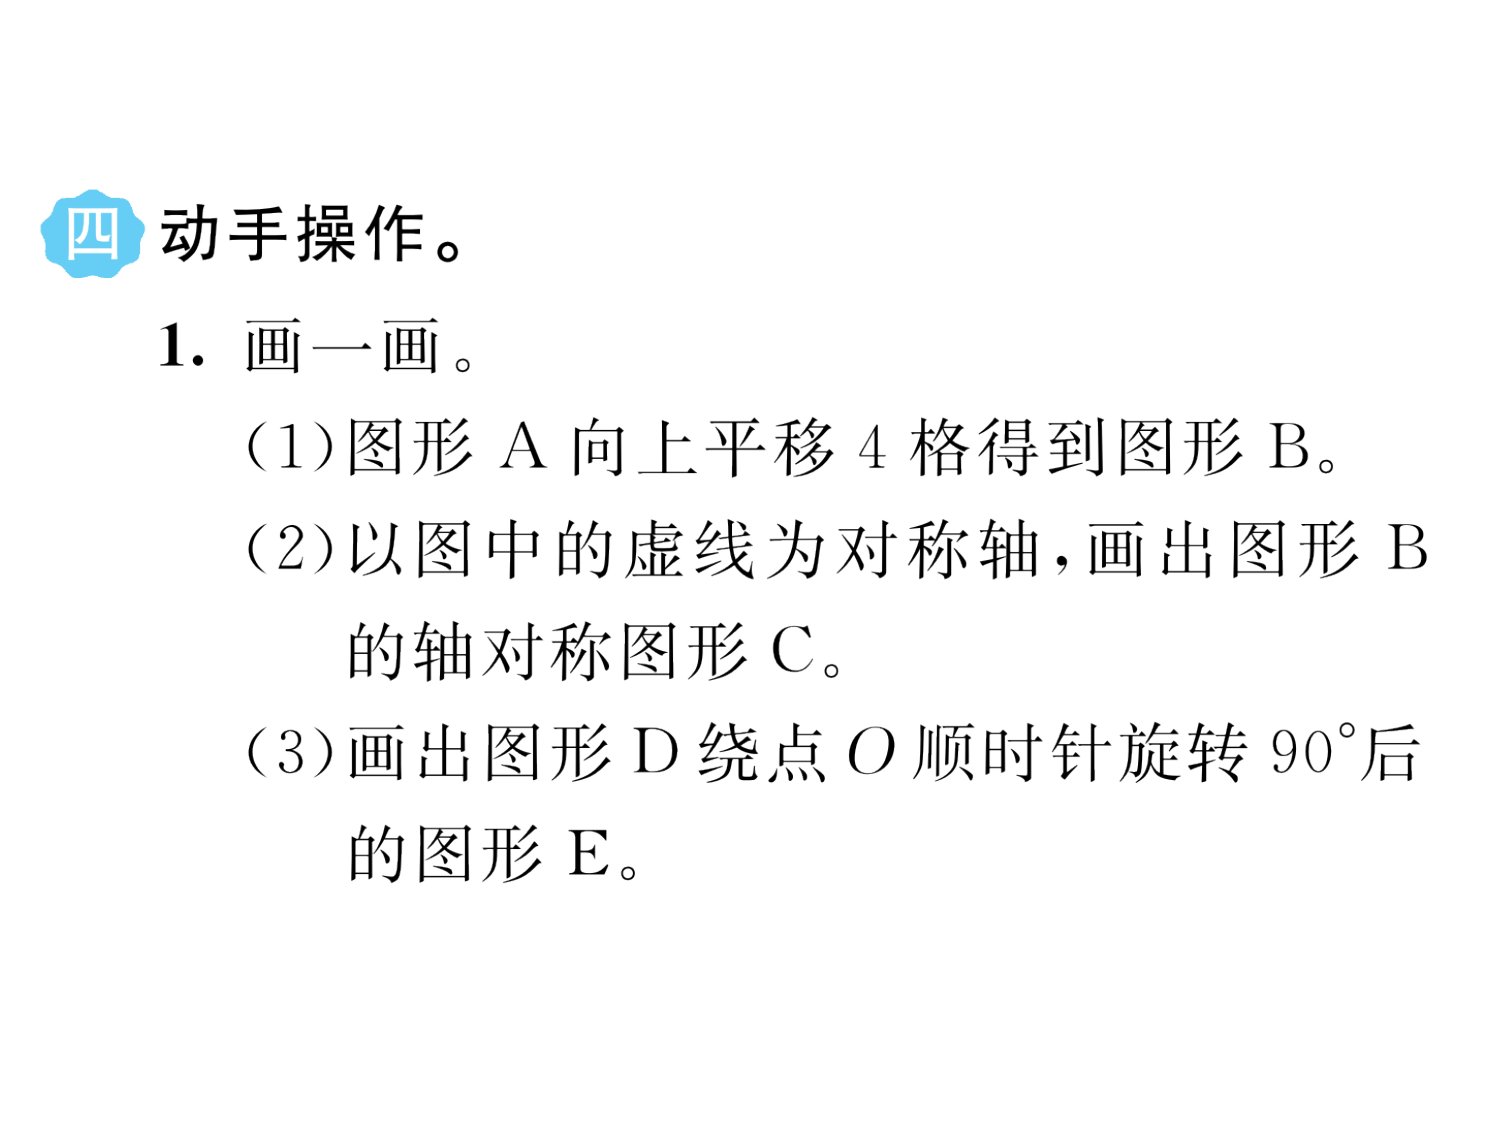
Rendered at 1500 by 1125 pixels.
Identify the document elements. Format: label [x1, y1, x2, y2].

picture [35, 177, 1453, 906]
